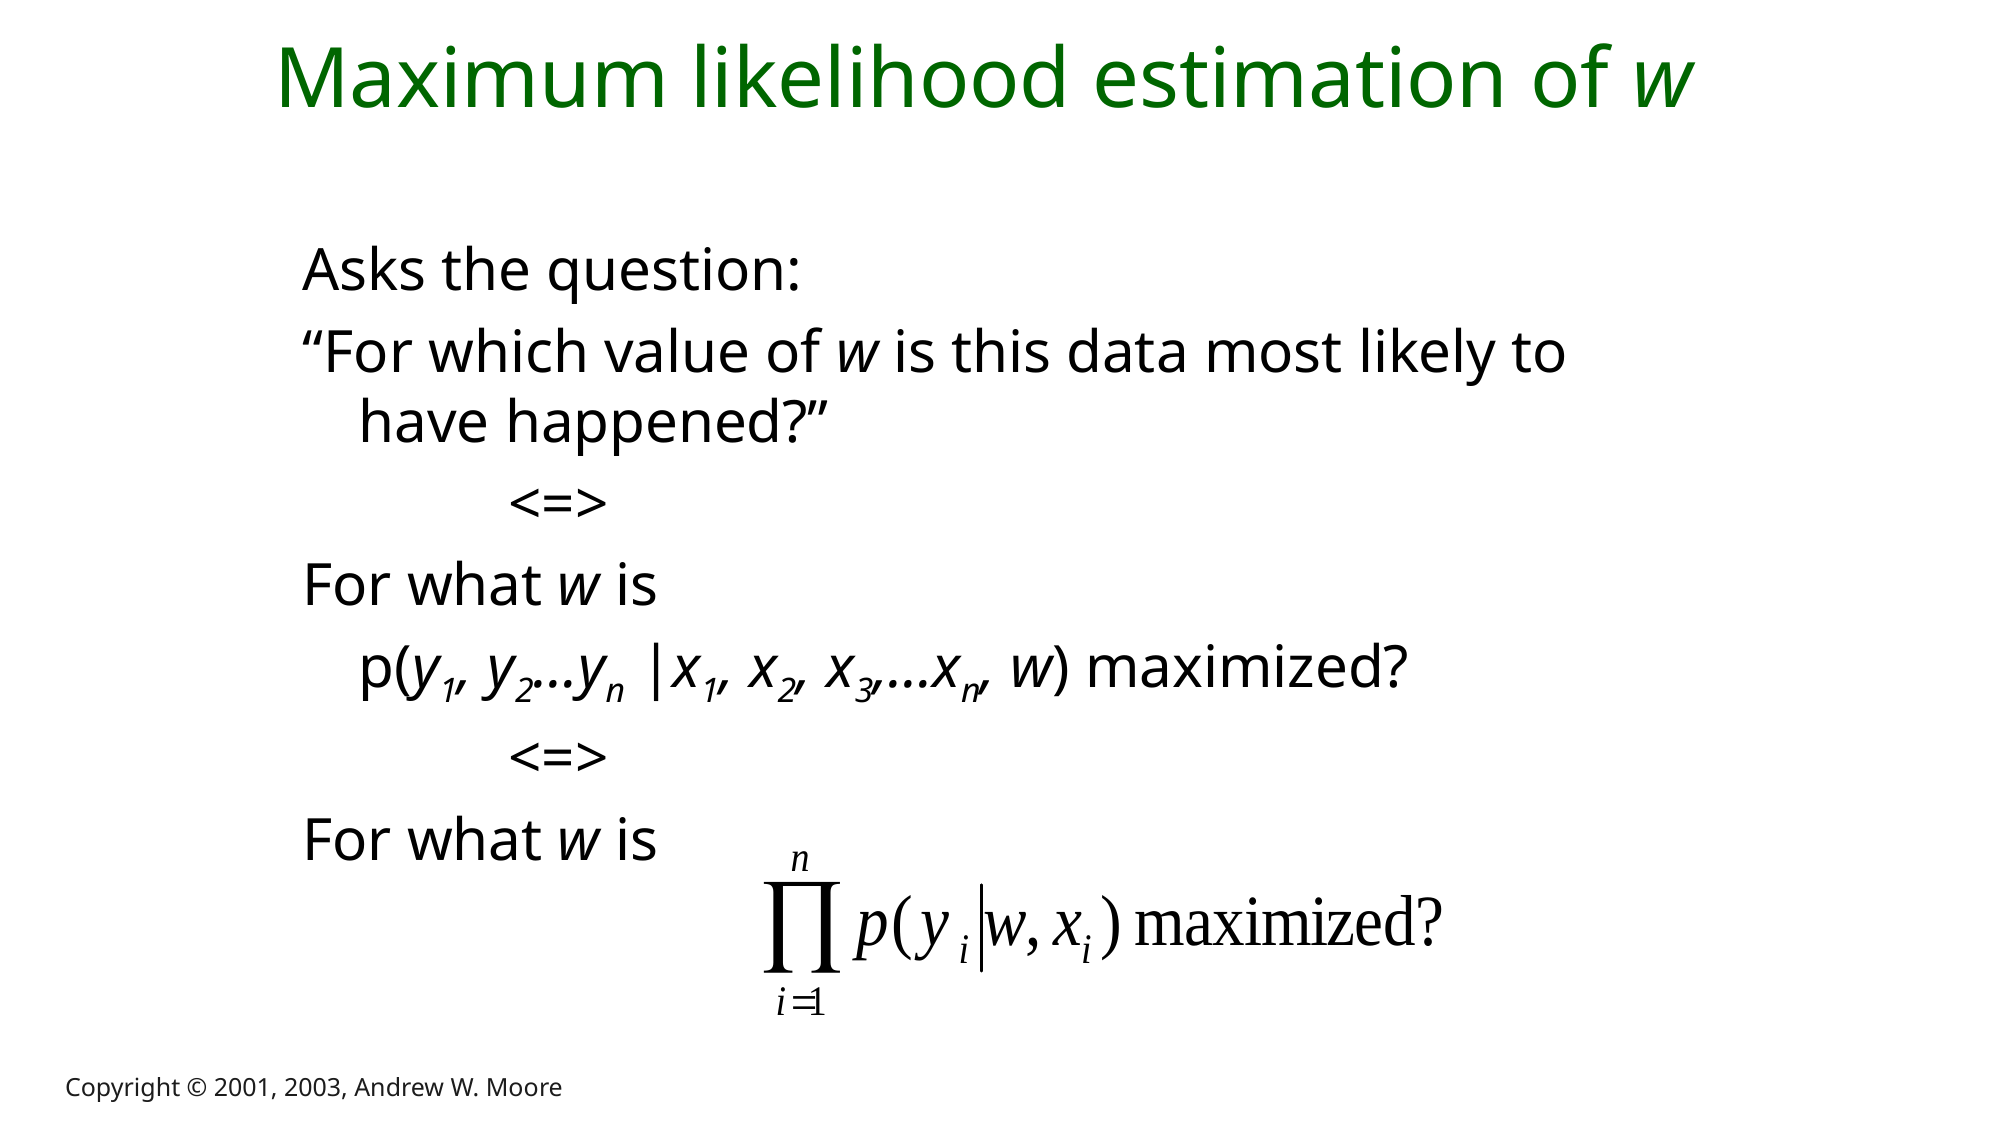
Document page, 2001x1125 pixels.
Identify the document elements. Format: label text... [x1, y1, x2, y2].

footer Copyright © 2001, 2003, Andrew W. Moore [50, 1066, 1161, 1109]
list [751, 825, 1463, 1030]
title Maximum likelihood estimation of w [50, 24, 1917, 132]
list Asks the question: “For which value of w is this data most likely to have happened?” <=> For what w is p(y1, y2…yn |x1, x2, x3,…xn, w) maximized? <=> For what w is [287, 224, 1700, 888]
